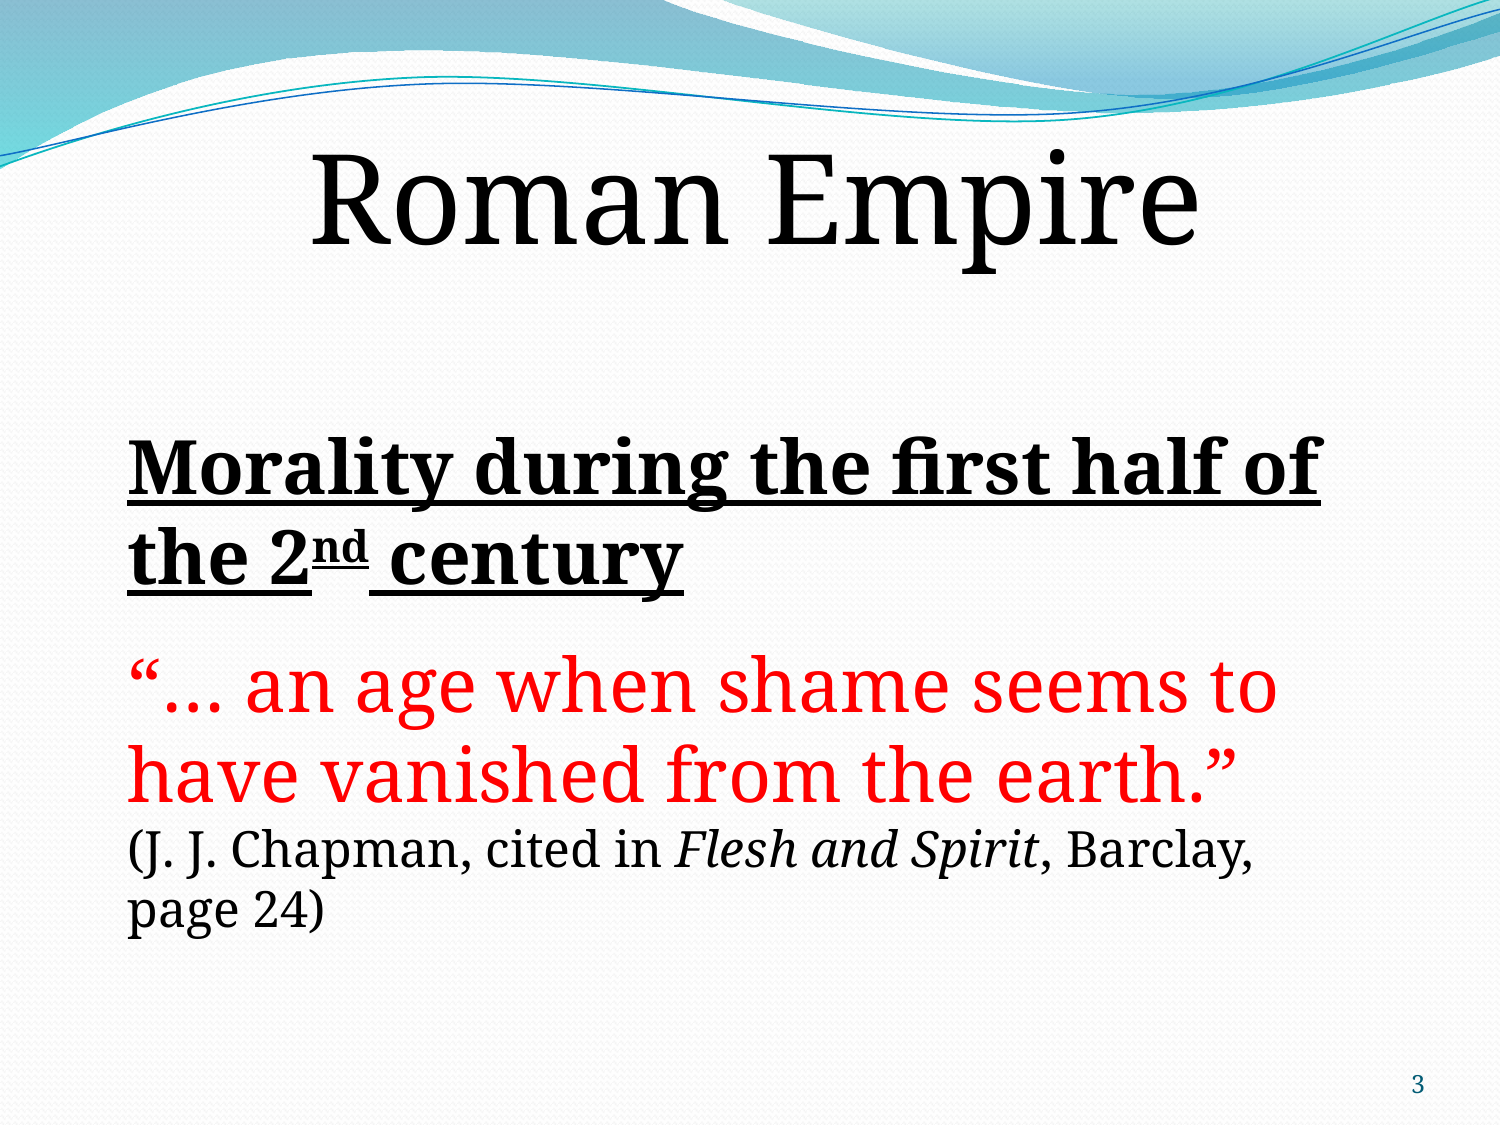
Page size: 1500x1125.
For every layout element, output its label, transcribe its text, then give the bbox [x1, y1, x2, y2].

text_box Morality during the first half of the 2nd century “… an age when shame seems to have vanished from the earth.” (J. J. Chapman, cited in Flesh and Spirit, Barclay, page 24) [112, 412, 1388, 945]
slide_number 3 [1299, 1042, 1425, 1103]
text_box Roman Empire [137, 112, 1375, 278]
